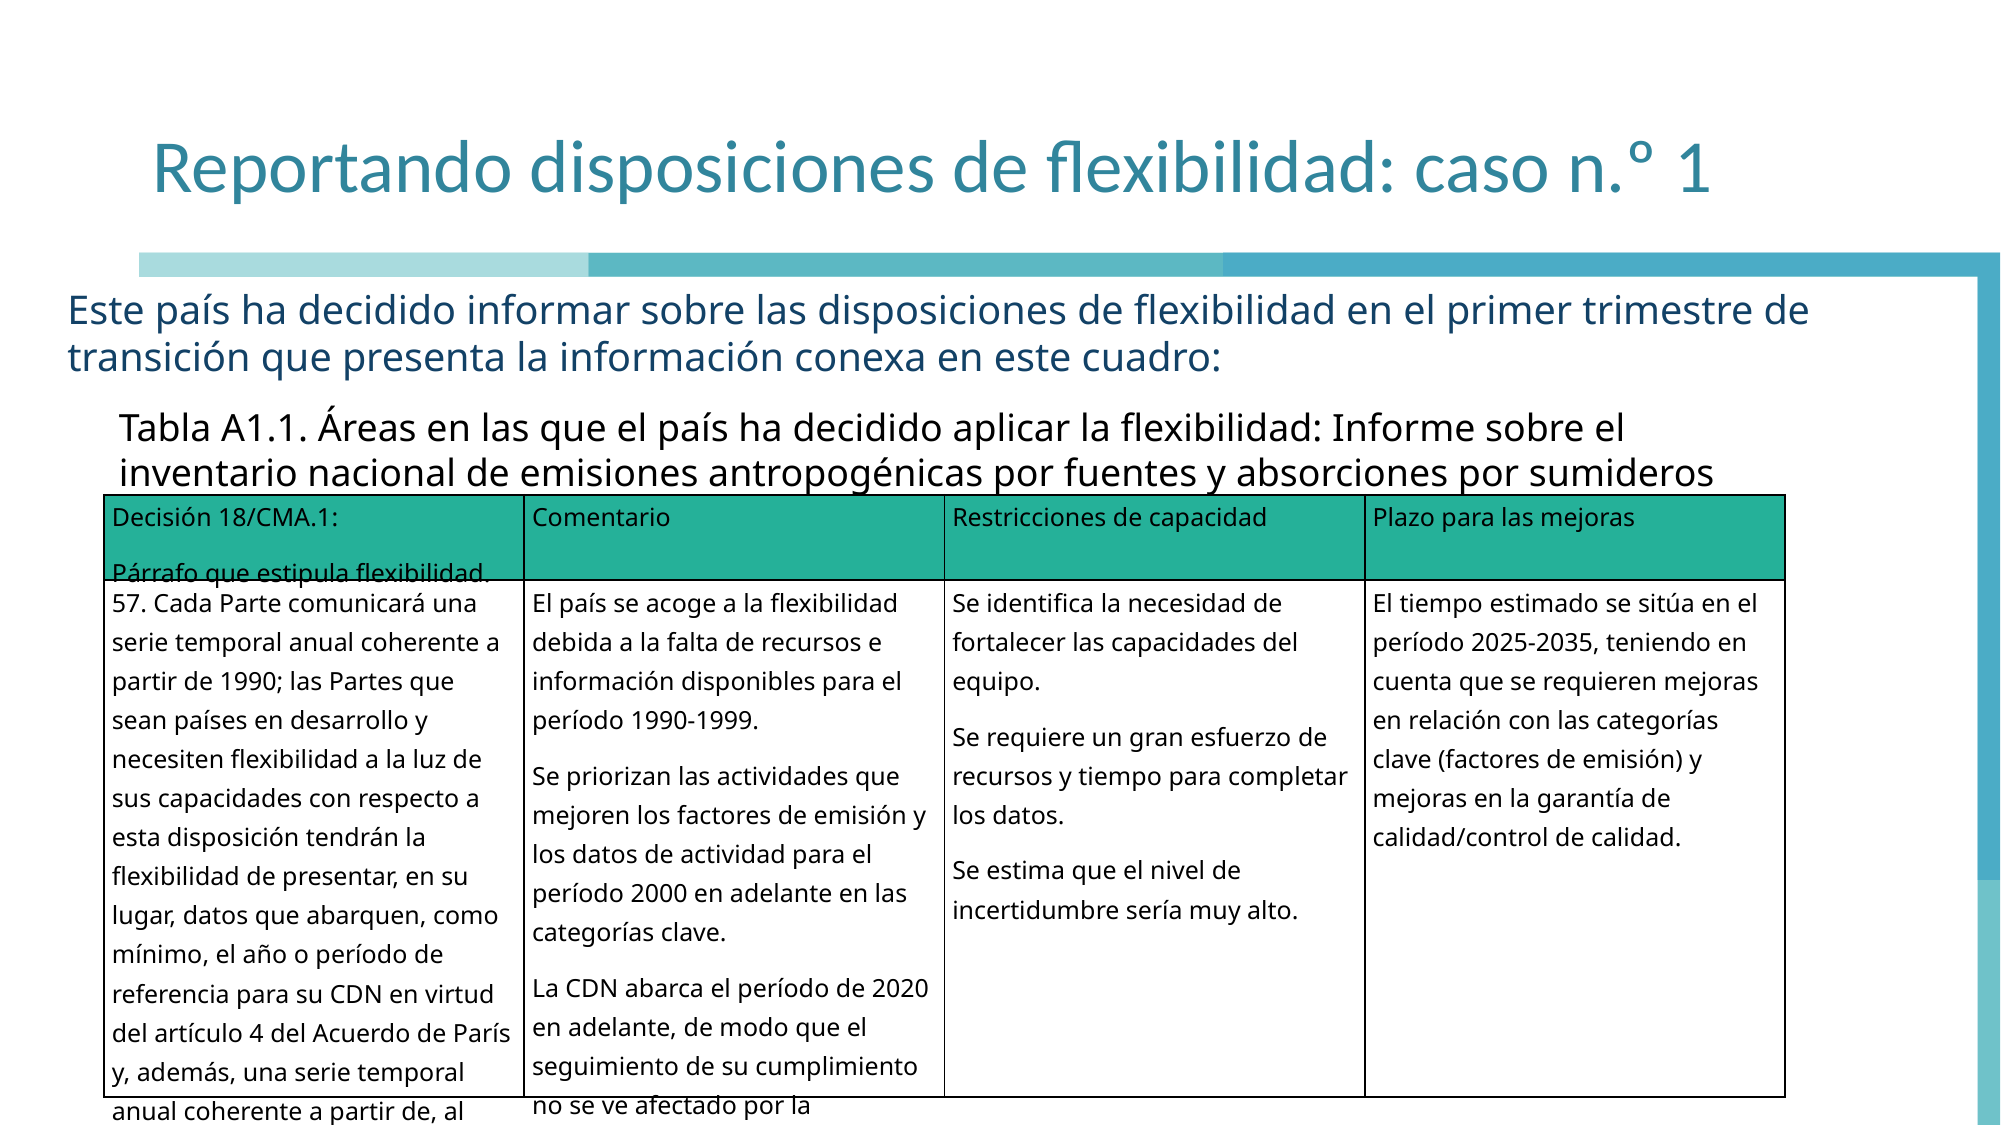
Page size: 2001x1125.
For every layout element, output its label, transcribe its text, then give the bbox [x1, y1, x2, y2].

table_cell El país se acoge a la flexibilidad debida a la falta de recursos e información disponibles para el período 1990-1999. Se priorizan las actividades que mejoren los factores de emisión y los datos de actividad para el período 2000 en adelante en las categorías clave. La CDN abarca el período de 2020 en adelante, de modo que el seguimiento de su cumplimiento no se ve afectado por la flexibilidad aplicada. [525, 581, 944, 1096]
table_header Restricciones de capacidad [945, 496, 1364, 579]
picture [0, 0, 2001, 1125]
title Reportando disposiciones de flexibilidad: caso n.º 1 [137, 59, 1863, 277]
table_header Plazo para las mejoras [1366, 496, 1784, 579]
table_cell Se identifica la necesidad de fortalecer las capacidades del equipo. Se requiere un gran esfuerzo de recursos y tiempo para completar los datos. Se estima que el nivel de incertidumbre sería muy alto. [945, 581, 1364, 1096]
text_box Este país ha decidido informar sobre las disposiciones de flexibilidad en el primer trimestre de transición que presenta la información conexa en este cuadro: [52, 277, 1948, 442]
table_cell El tiempo estimado se sitúa en el período 2025-2035, teniendo en cuenta que se requieren mejoras en relación con las categorías clave (factores de emisión) y mejoras en la garantía de calidad/control de calidad. [1366, 581, 1784, 1096]
table_header Decisión 18/CMA.1: Párrafo que estipula flexibilidad. [105, 496, 523, 579]
table_header Comentario [525, 496, 944, 579]
text_box Tabla A1.1. Áreas en las que el país ha decidido aplicar la flexibilidad: Informe sobre el inventario nacional de emisiones antropogénicas por fuentes y absorciones por sumideros [104, 397, 1785, 494]
table_cell 57. Cada Parte comunicará una serie temporal anual coherente a partir de 1990; las Partes que sean países en desarrollo y necesiten flexibilidad a la luz de sus capacidades con respecto a esta disposición tendrán la flexibilidad de presentar, en su lugar, datos que abarquen, como mínimo, el año o período de referencia para su CDN en virtud del artículo 4 del Acuerdo de París y, además, una serie temporal anual coherente a partir de, al menos, 2020. [105, 581, 523, 1096]
